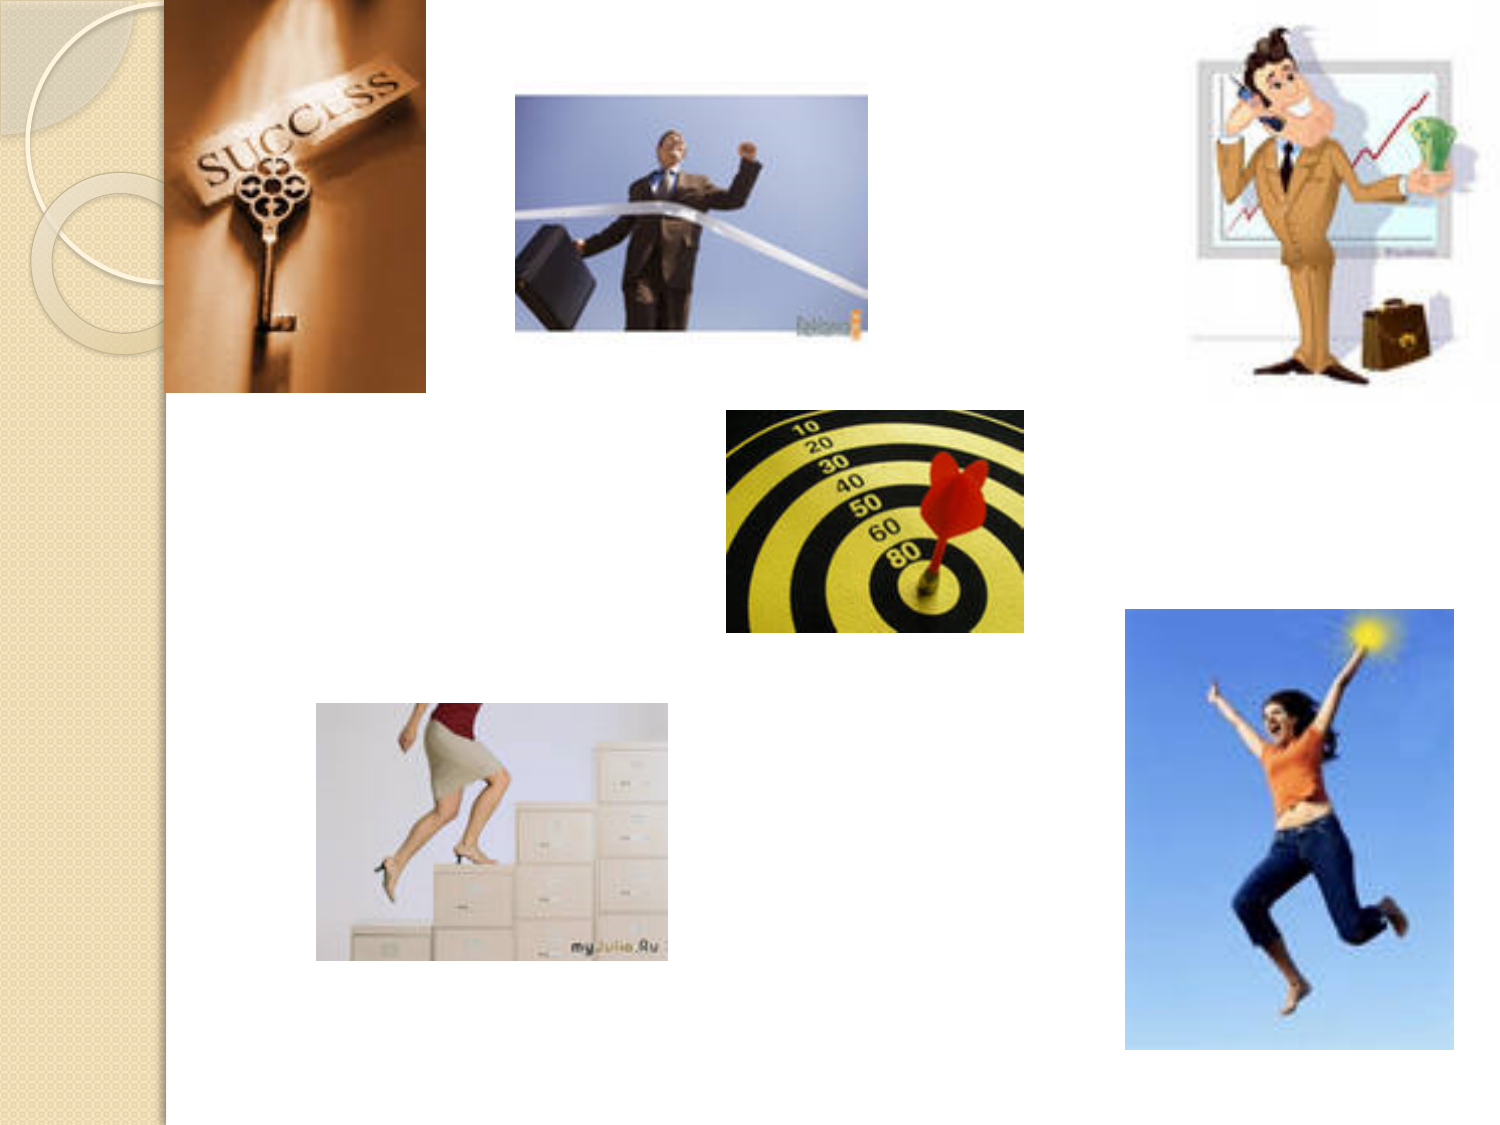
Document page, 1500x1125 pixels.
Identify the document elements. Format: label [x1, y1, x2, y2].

picture [163, 0, 426, 393]
list [316, 702, 668, 962]
picture [1124, 609, 1454, 1051]
picture [726, 409, 1024, 633]
picture [1184, 0, 1500, 403]
picture [515, 81, 868, 348]
